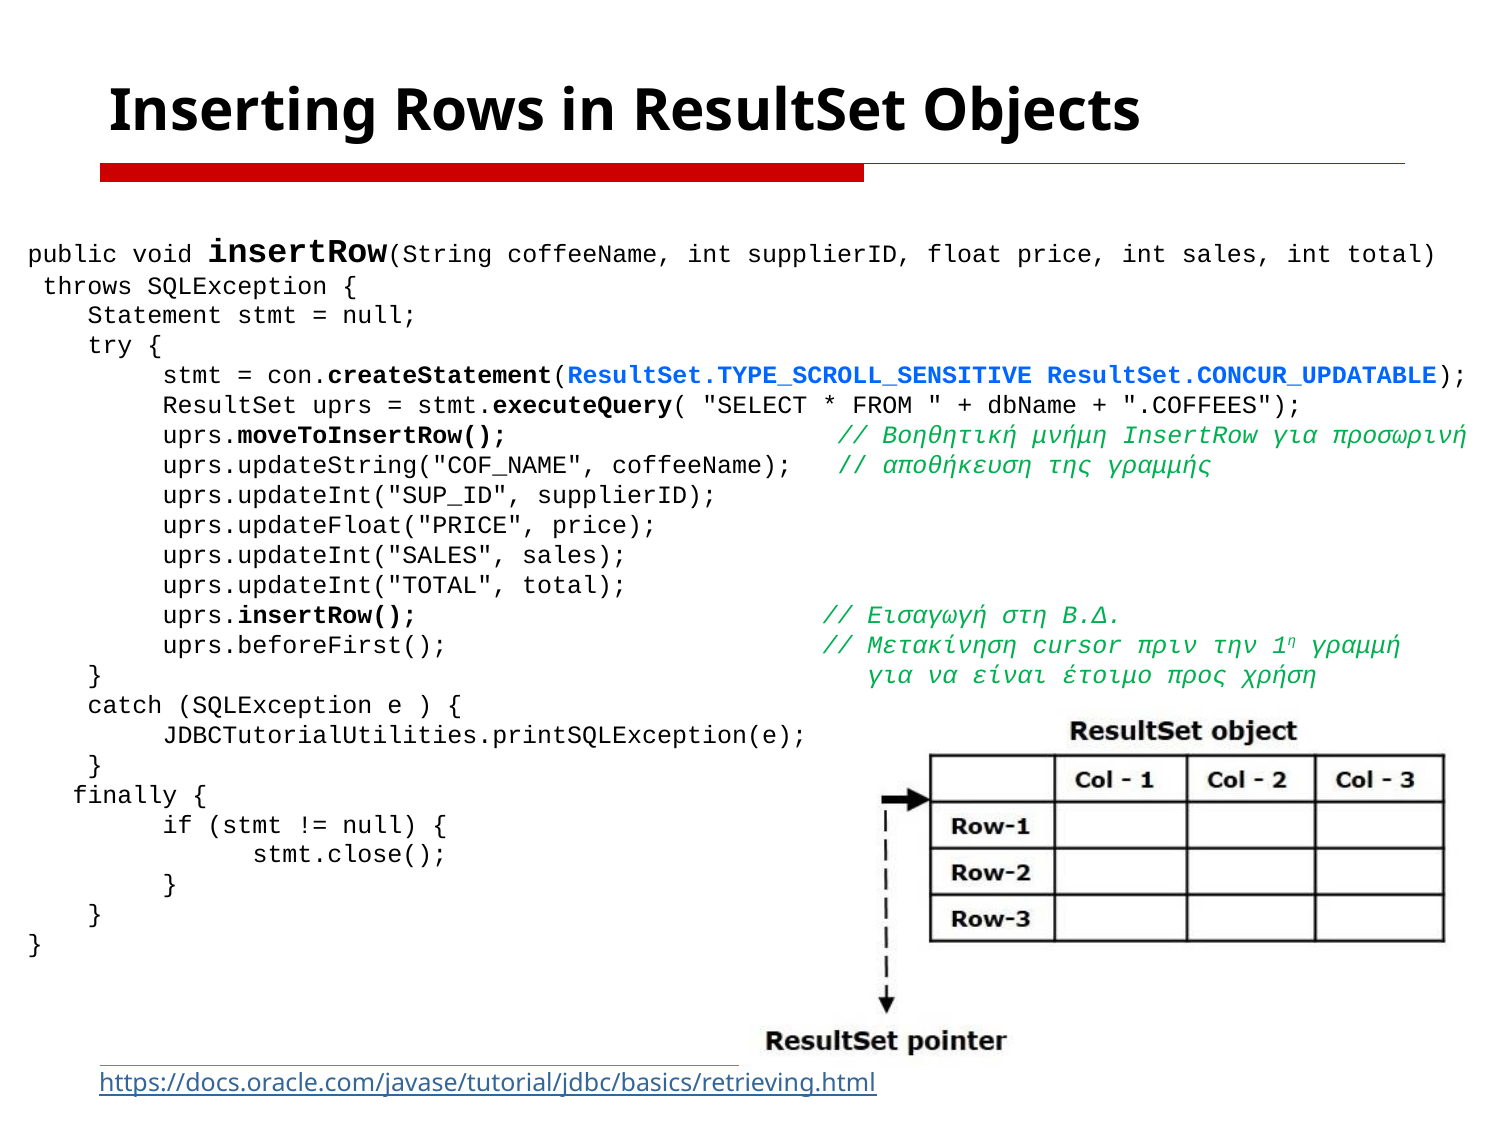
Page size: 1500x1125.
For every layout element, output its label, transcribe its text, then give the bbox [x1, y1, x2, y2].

title Inserting Rows in ResultSet Objects [93, 12, 1407, 151]
picture [739, 707, 1484, 1066]
text_box https://docs.oracle.com/javase/tutorial/jdbc/basics/retrieving.html [84, 1059, 1500, 1109]
list public void insertRow(String coffeeName, int supplierID, float price, int sales, int total) throws SQLException { Statement stmt = null; try { stmt = con.createStatement(ResultSet.TYPE_SCROLL_SENSITIVE ResultSet.CONCUR_UPDATABLE); ResultSet uprs = stmt.executeQuery( "SELECT * FROM " + dbName + ".COFFEES"); uprs.moveToInsertRow(); // Βοηθητική μνήμη InsertRow για προσωρινή uprs.updateString("COF_NAME", coffeeName); // αποθήκευση της γραμμής uprs.updateInt("SUP_ID", supplierID); uprs.updateFloat("PRICE", price); uprs.updateInt("SALES", sales); uprs.updateInt("TOTAL", total); uprs.insertRow(); // Εισαγωγή στη Β.Δ. uprs.beforeFirst(); // Μετακίνηση cursor πριν την 1η γραμμή } για να είναι έτοιμο προς χρήση catch (SQLException e ) { JDBCTutorialUtilities.printSQLException(e); } finally { if (stmt != null) { stmt.close(); } } } [12, 221, 1500, 966]
